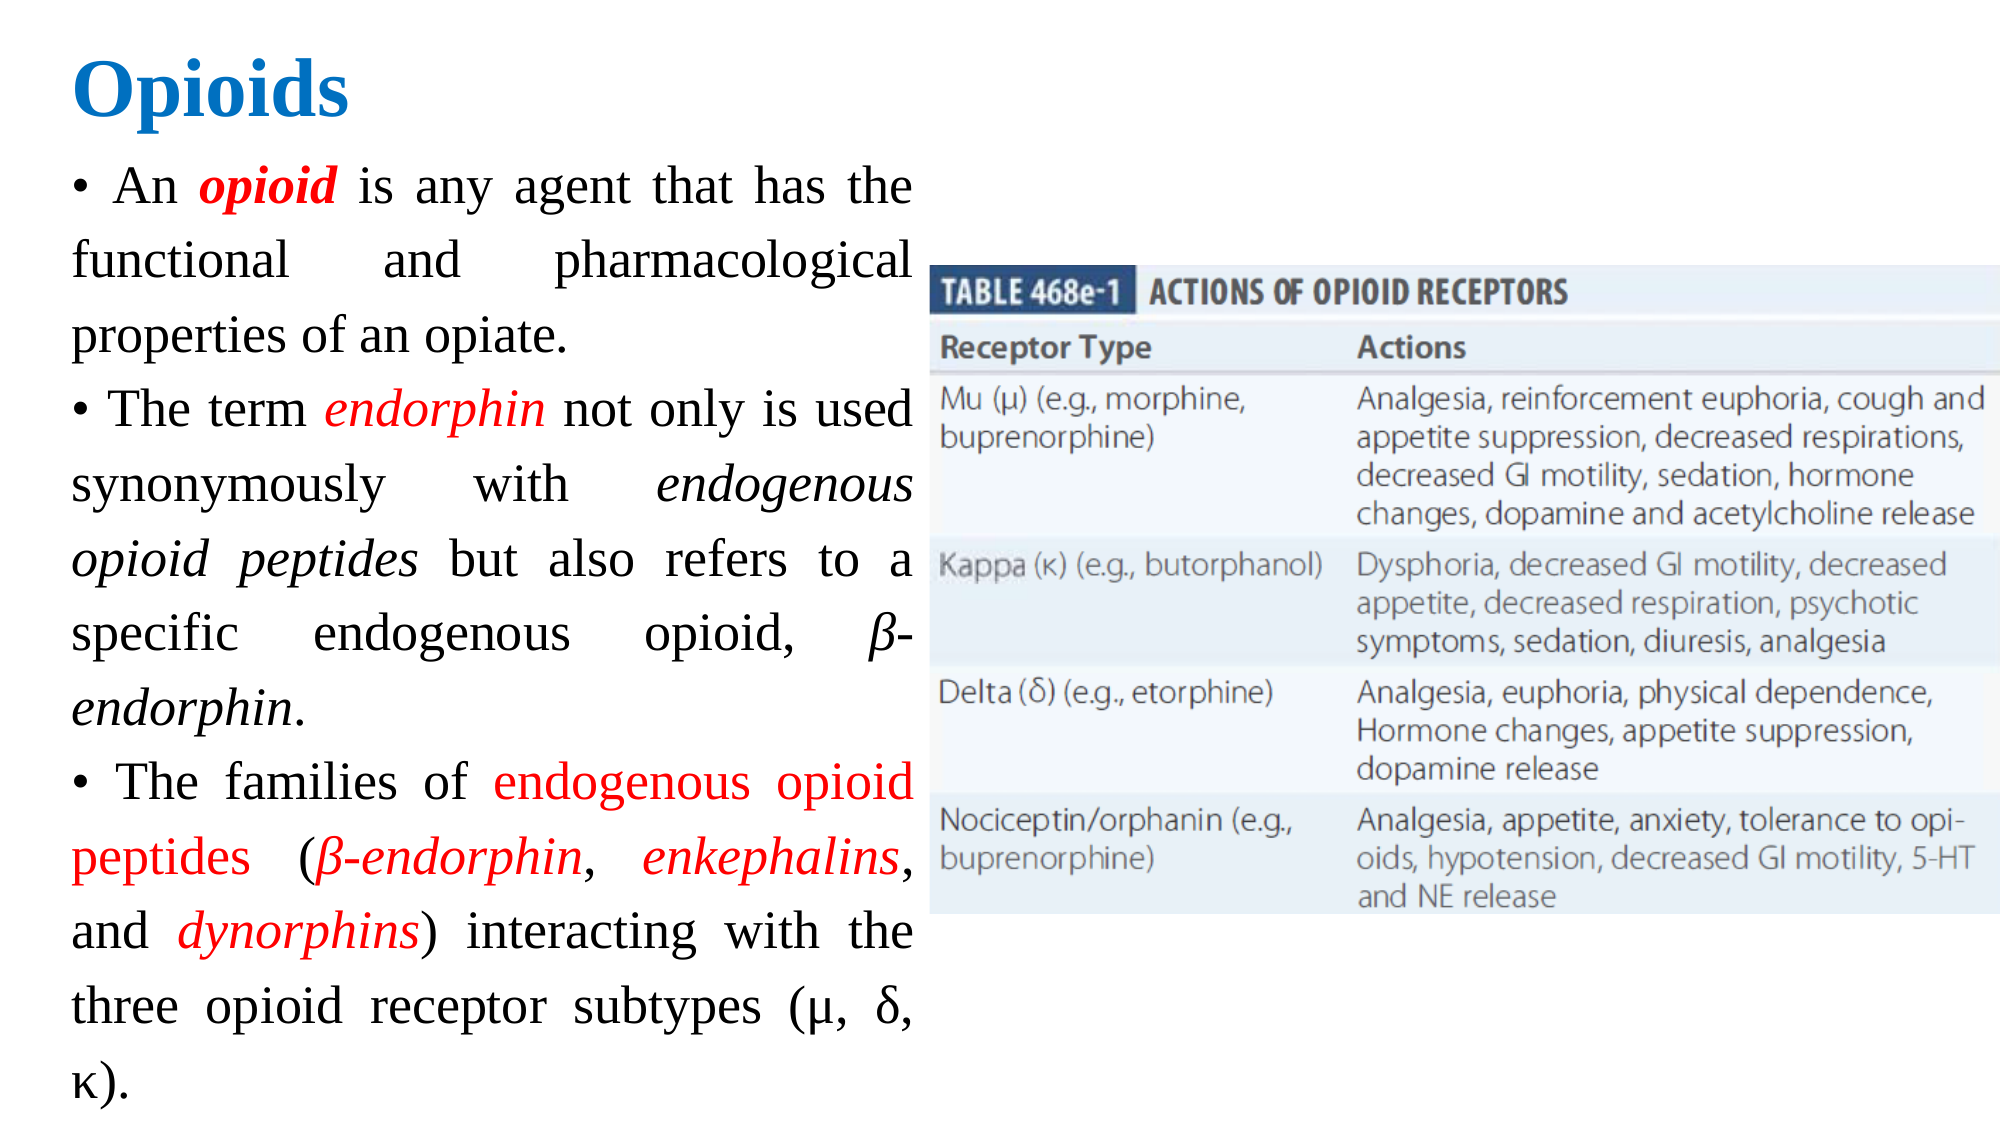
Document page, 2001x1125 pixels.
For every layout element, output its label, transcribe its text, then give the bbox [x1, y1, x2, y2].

title Opioids [56, 0, 1863, 153]
picture [929, 265, 2000, 914]
list • An opioid is any agent that has the functional and pharmacological properties of an opiate. • The term endorphin not only is used synonymously with endogenous opioid peptides but also refers to a specific endogenous opioid, β-endorphin. • The families of endogenous opioid peptides (β-endorphin, enkephalins, and dynorphins) interacting with the three opioid receptor subtypes (μ, δ, κ). [56, 131, 930, 1125]
